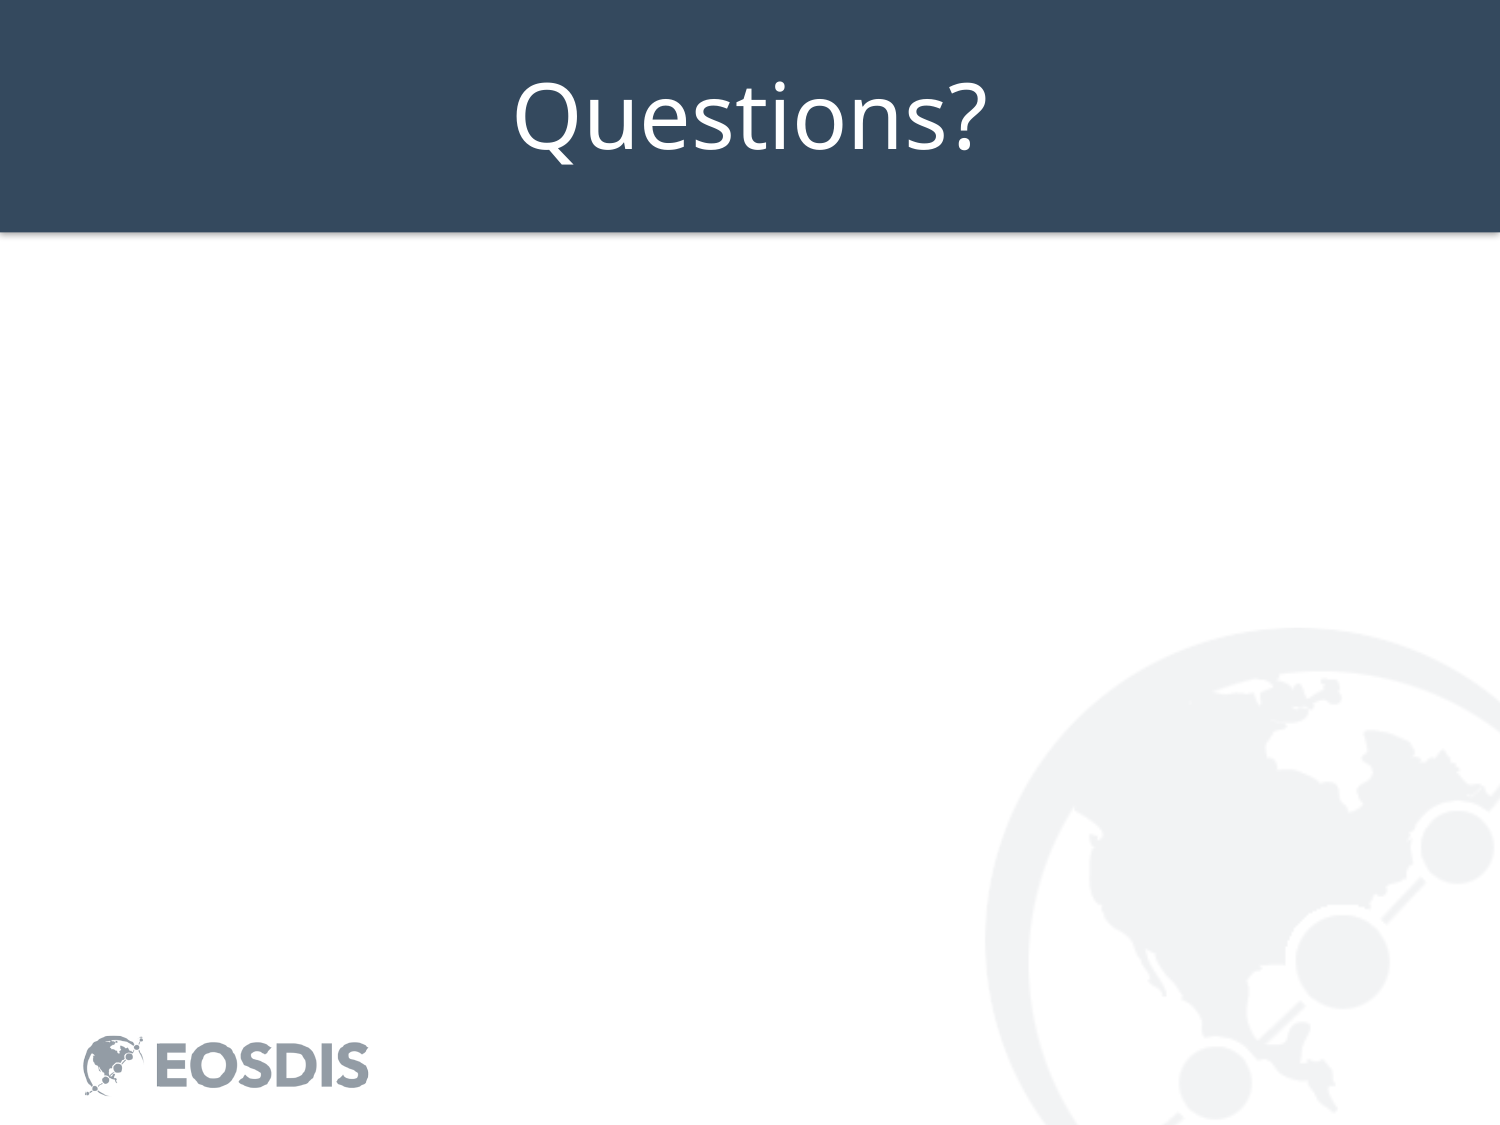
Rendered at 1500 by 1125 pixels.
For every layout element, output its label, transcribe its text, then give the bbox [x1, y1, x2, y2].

title Questions? [75, 19, 1425, 207]
